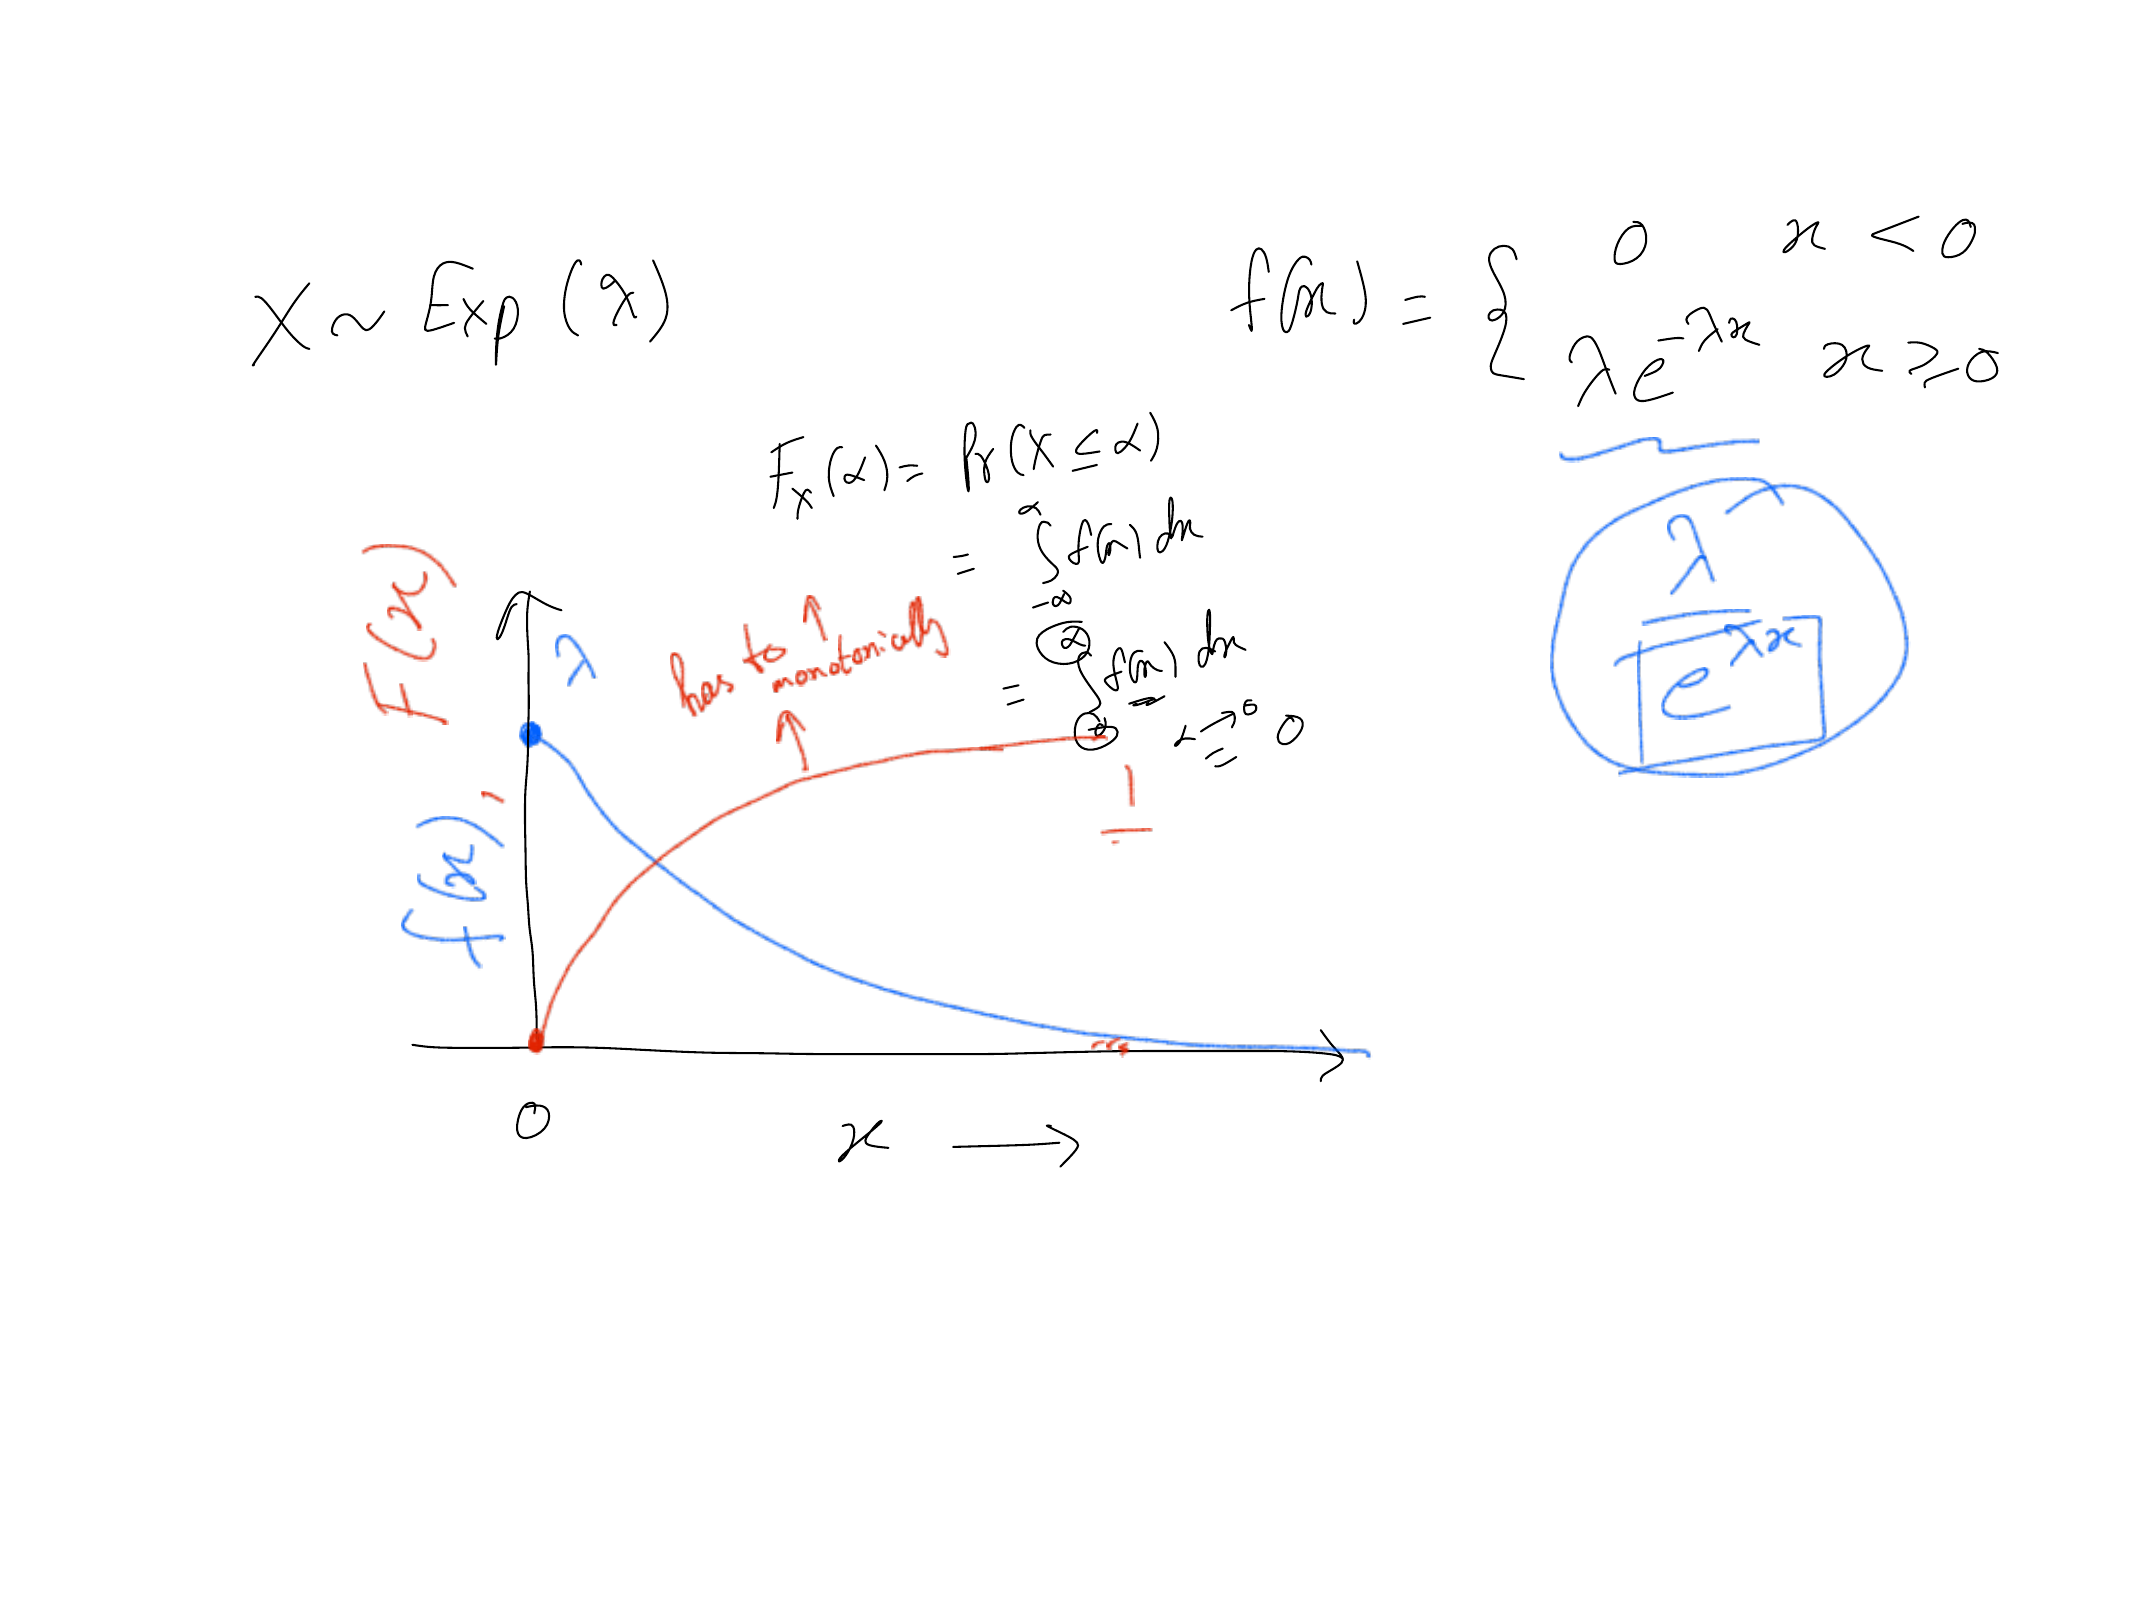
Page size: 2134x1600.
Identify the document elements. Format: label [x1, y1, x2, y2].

text_box [252, 259, 1344, 1167]
text_box [524, 216, 1999, 1060]
